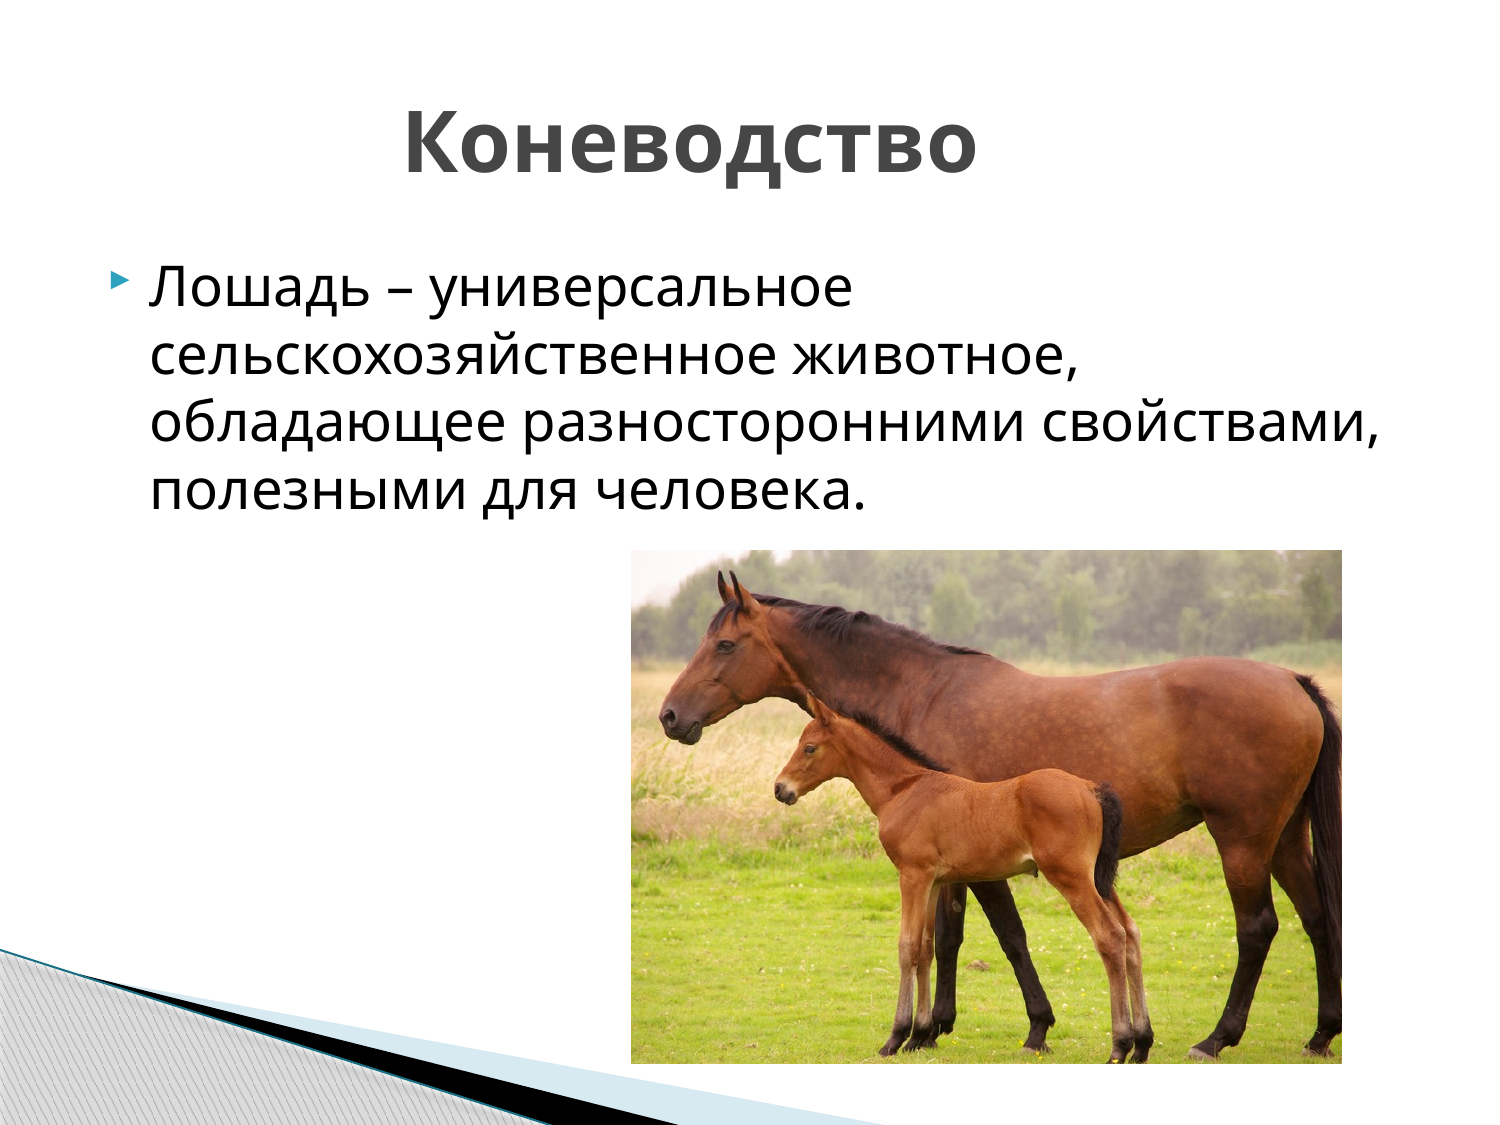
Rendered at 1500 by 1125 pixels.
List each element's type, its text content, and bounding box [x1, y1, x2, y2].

list Лошадь – универсальное сельскохозяйственное животное, обладающее разносторонними свойствами, полезными для человека. [75, 243, 1425, 986]
picture [631, 550, 1342, 1064]
title Коневодство [75, 45, 1425, 233]
